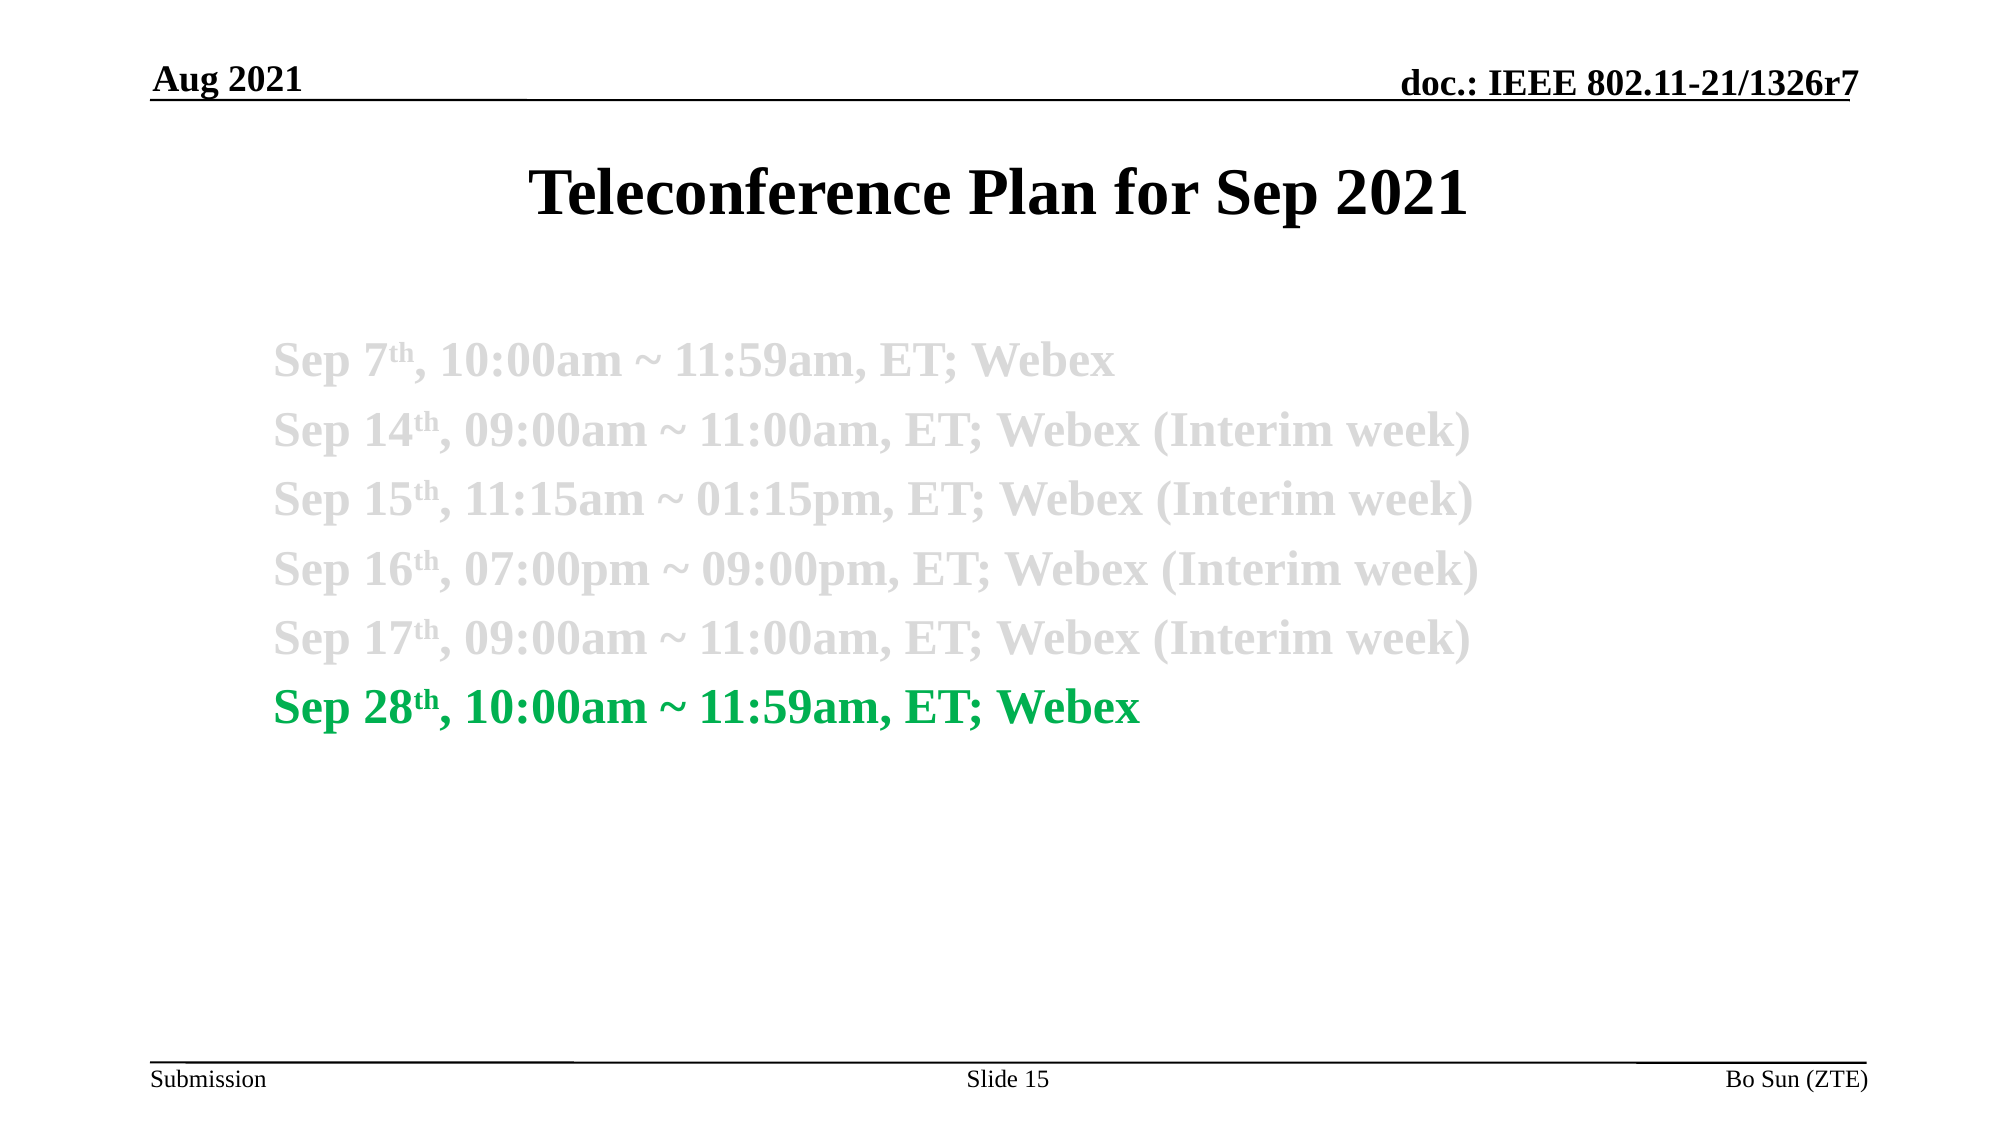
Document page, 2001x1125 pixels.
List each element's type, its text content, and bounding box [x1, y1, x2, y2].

footer Bo Sun (ZTE) [1171, 1061, 1869, 1093]
title Teleconference Plan for Sep 2021 [149, 99, 1850, 276]
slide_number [152, 54, 563, 100]
slide_number Slide 15 [949, 1061, 1067, 1123]
text_box Sep 7th, 10:00am ~ 11:59am, ET; Webex Sep 14th, 09:00am ~ 11:00am, ET; Webex (Interim week) Sep 15th, 11:15am ~ 01:15pm, ET; Webex (Interim week) Sep 16th, 07:00pm ~ 09:00pm, ET; Webex (Interim week) Sep 17th, 09:00am ~ 11:00am, ET; Webex (Interim week) Sep 28th, 10:00am ~ 11:59am, ET; Webex [258, 319, 1758, 1018]
